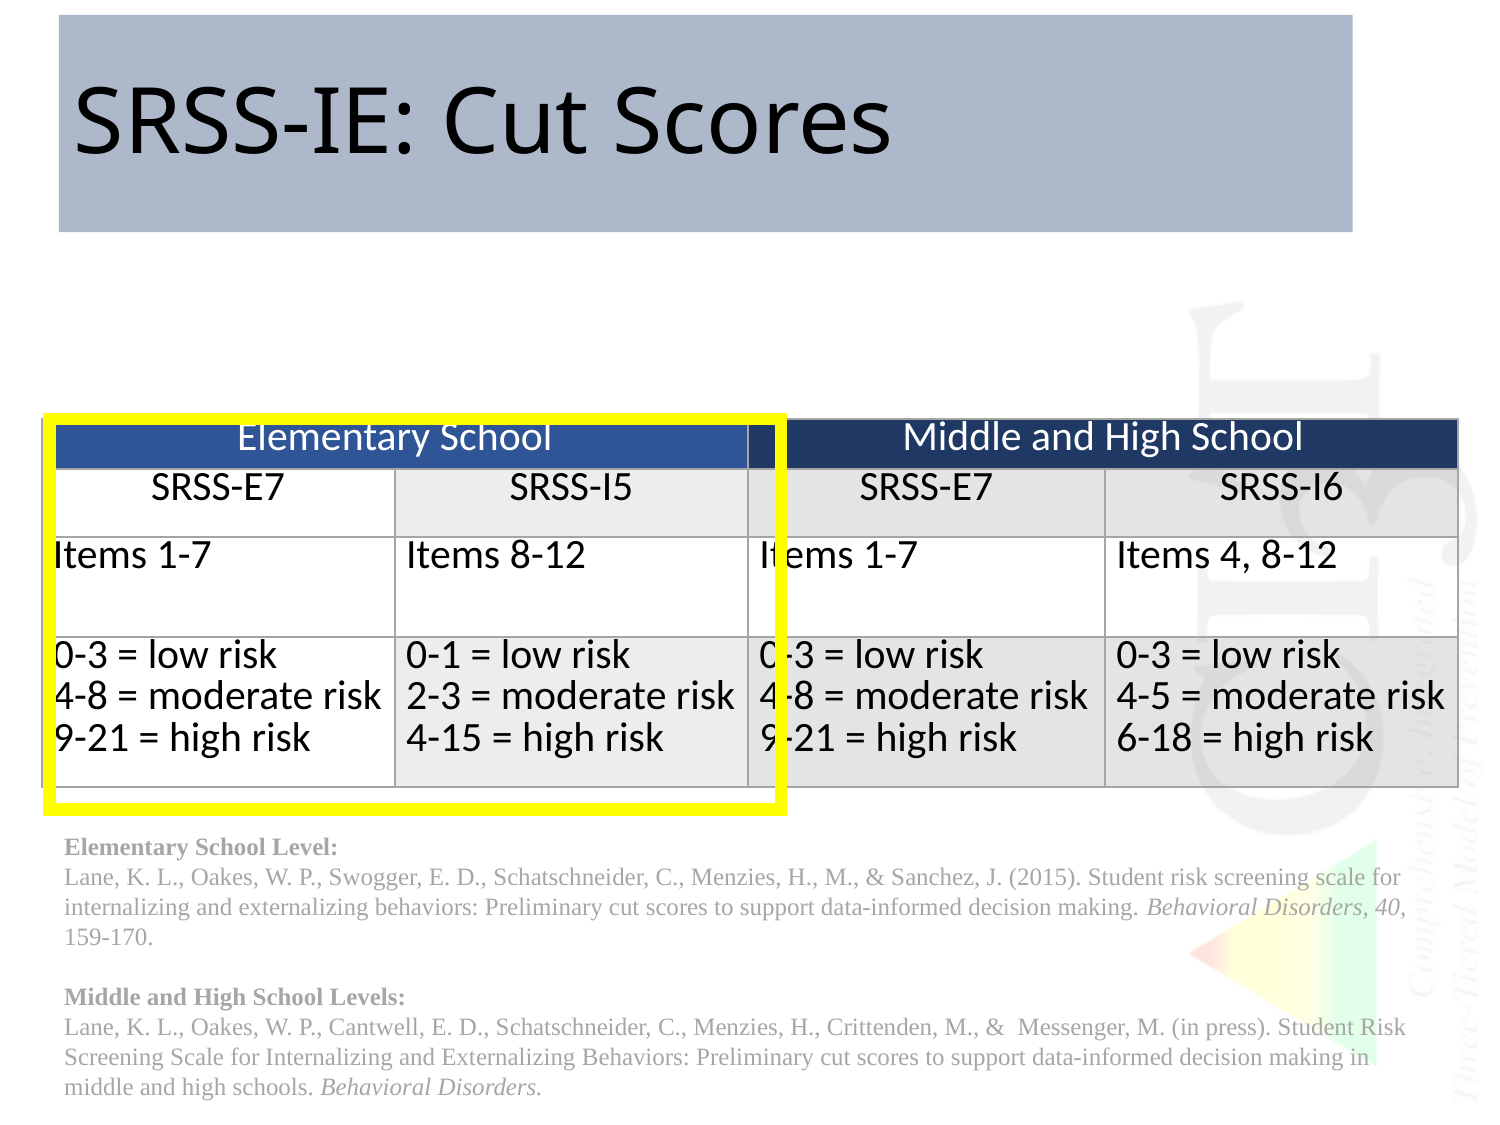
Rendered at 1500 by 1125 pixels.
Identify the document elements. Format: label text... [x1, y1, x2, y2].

table_cell SRSS-E7 [43, 470, 48, 536]
table_cell Items 1-7 [43, 538, 48, 636]
table_cell Items 4, 8-12 [1106, 538, 1457, 636]
text_box Elementary School Level: Lane, K. L., Oakes, W. P., Swogger, E. D., Schatschneider, C., Menzies, H., M., & Sanchez, J. (2015). Student risk screening scale for internalizing and externalizing behaviors: Preliminary cut scores to support data-informed decision making. Behavioral Disorders, 40, 159-170. Middle and High School Levels: Lane, K. L., Oakes, W. P., Cantwell, E. D., Schatschneider, C., Menzies, H., Crittenden, M., & Messenger, M. (in press). Student Risk Screening Scale for Internalizing and Externalizing Behaviors: Preliminary cut scores to support data-informed decision making in middle and high schools. Behavioral Disorders. [49, 823, 1462, 1108]
text_box [48, 418, 782, 811]
title SRSS-IE: Cut Scores [58, 14, 1353, 233]
table_cell 0-3 = low risk 4-5 = moderate risk 6-18 = high risk [1106, 638, 1457, 786]
table_cell Items 1-7 [782, 538, 1104, 636]
table_cell SRSS-E7 [782, 470, 1104, 536]
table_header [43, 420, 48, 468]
table_cell 0-3 = low risk 4-8 = moderate risk 9-21 = high risk [782, 638, 1104, 786]
table_cell SRSS-I6 [1106, 470, 1457, 536]
table_header Middle and High School [782, 420, 1457, 468]
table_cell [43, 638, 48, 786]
